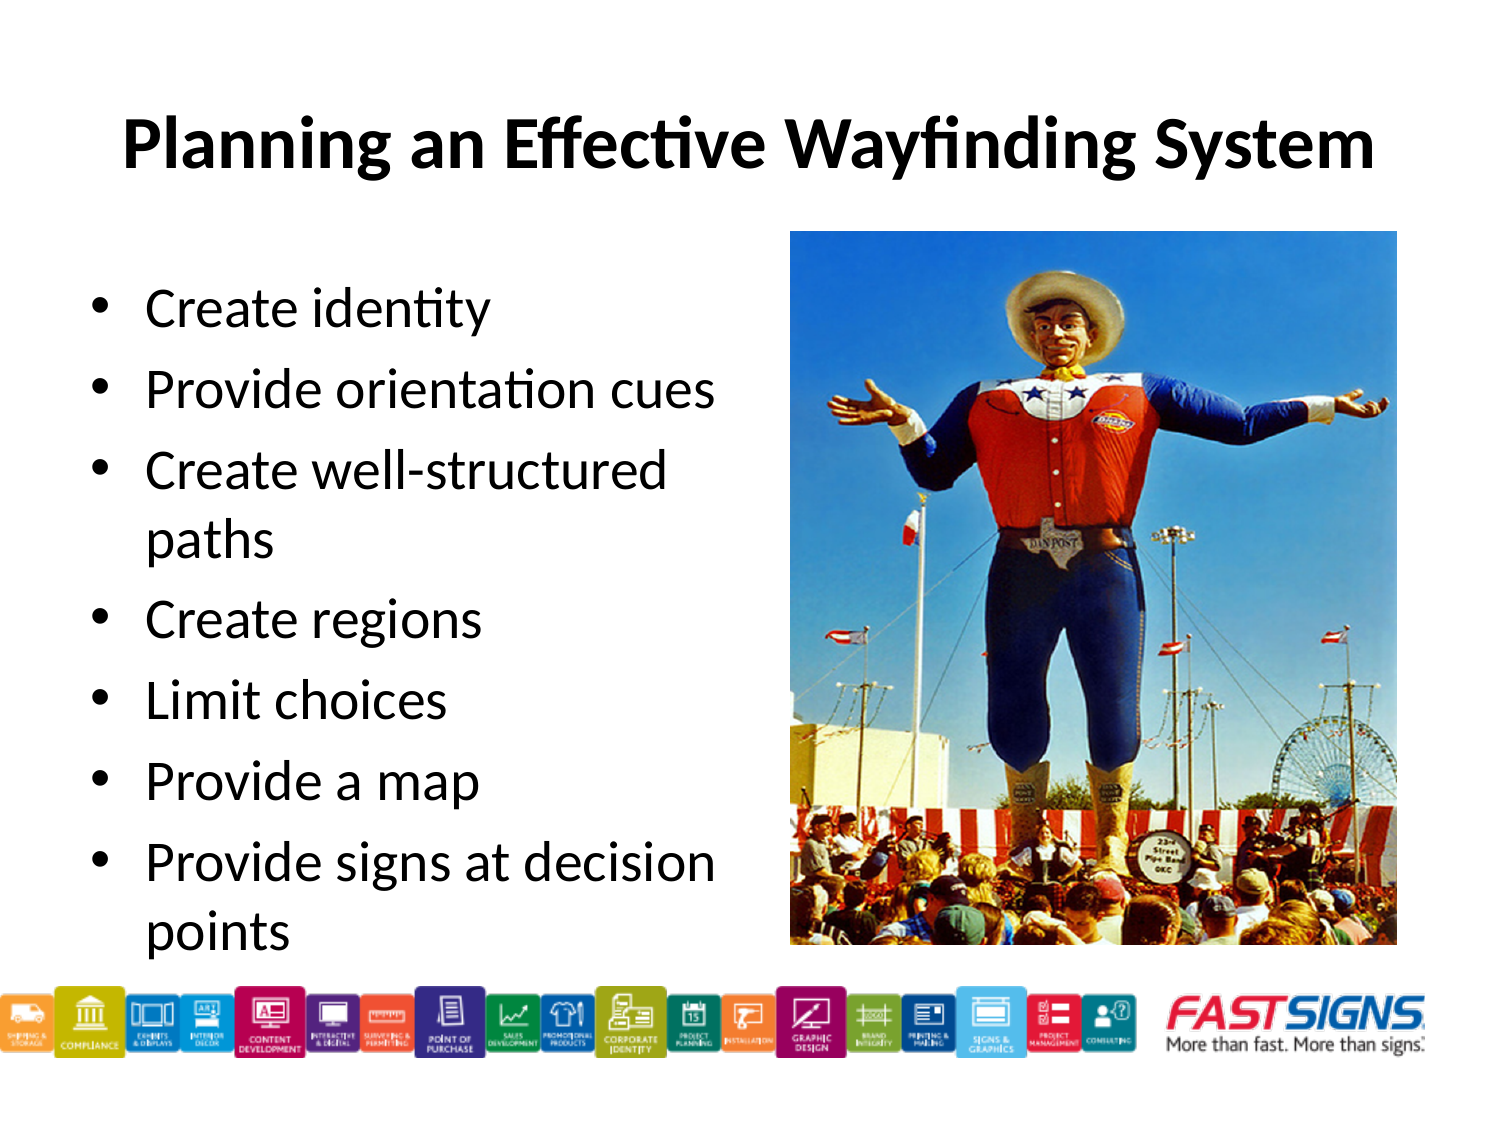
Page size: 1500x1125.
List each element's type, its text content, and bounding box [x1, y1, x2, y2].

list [790, 231, 1397, 945]
list Create identity Provide orientation cues Create well-structured paths Create regions Limit choices Provide a map Provide signs at decision points [74, 262, 798, 976]
title Planning an Effective Wayfinding System [74, 44, 1426, 233]
